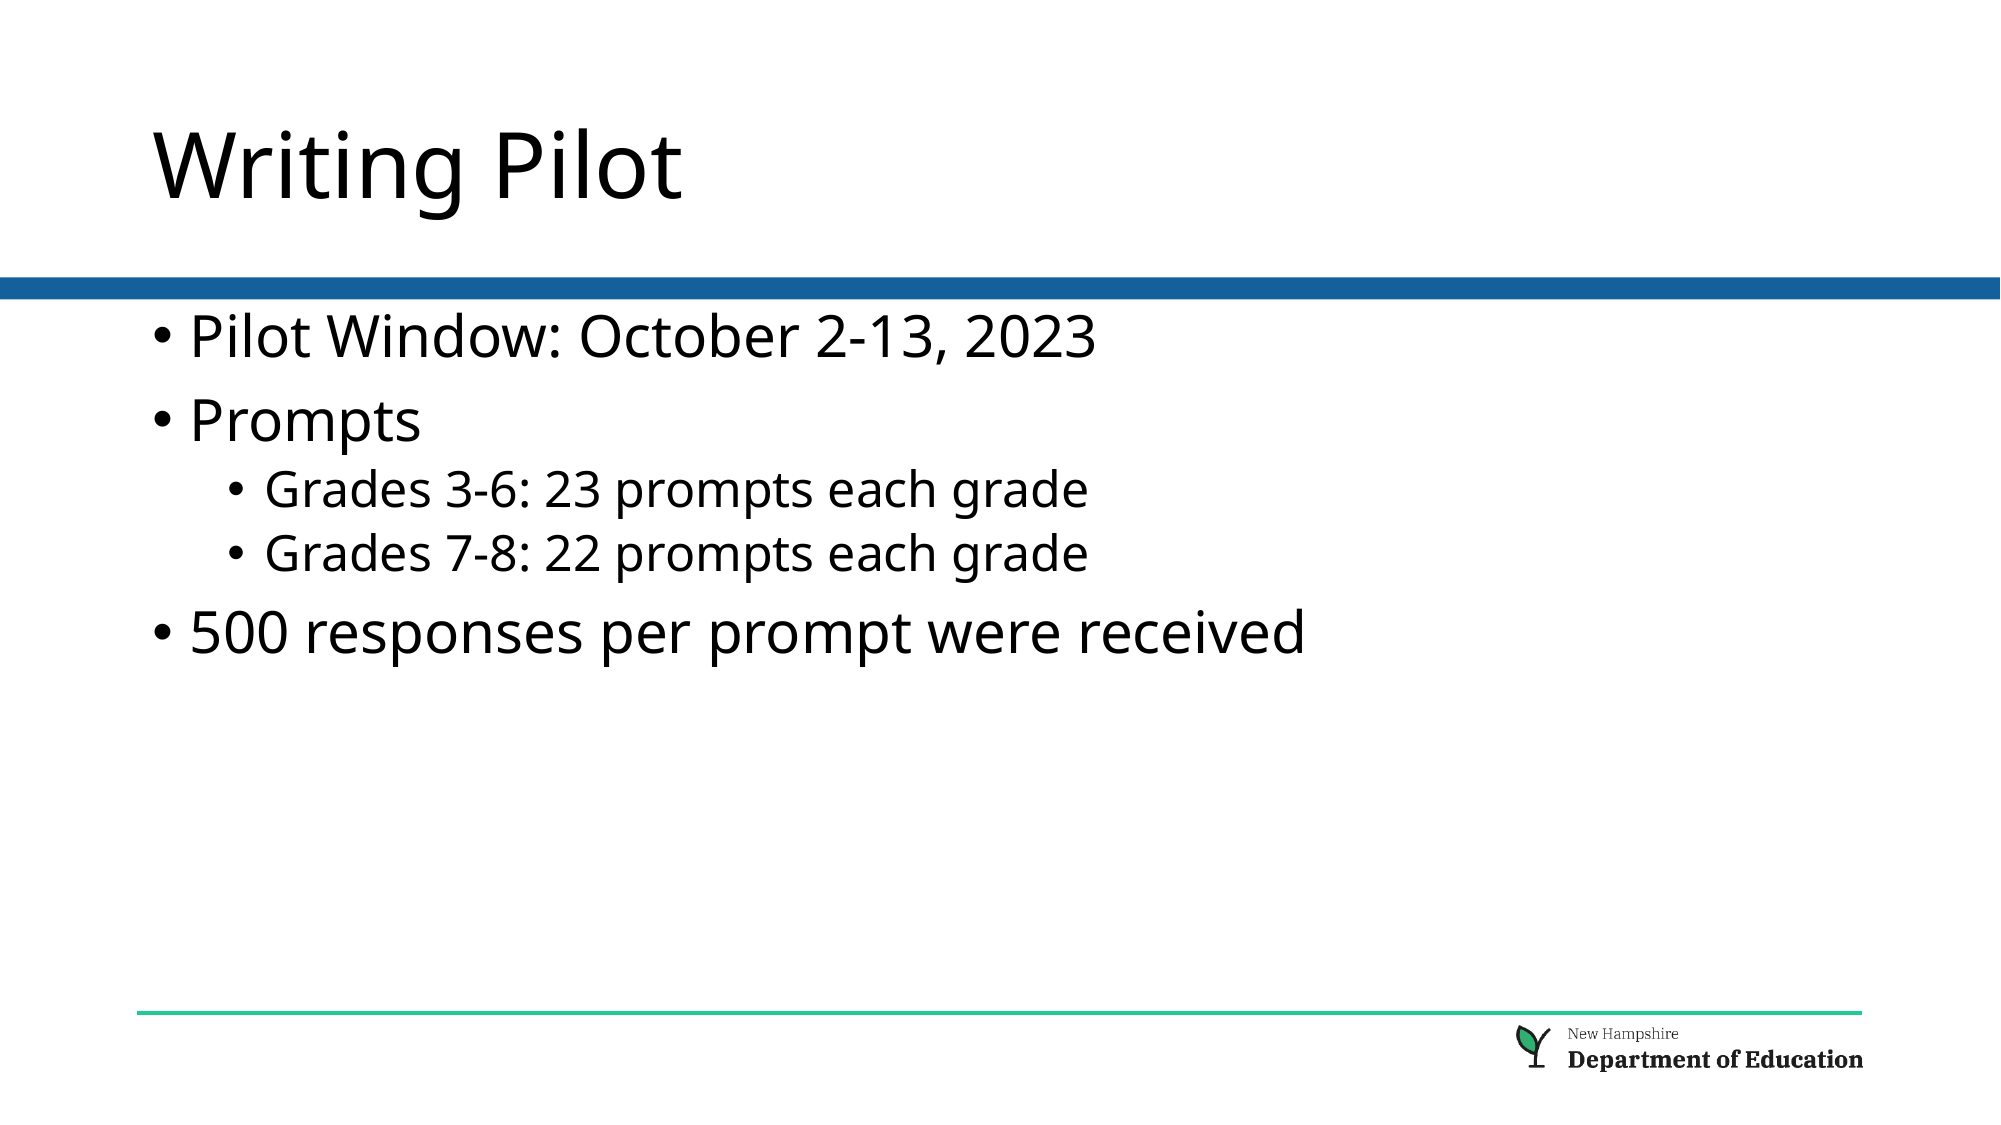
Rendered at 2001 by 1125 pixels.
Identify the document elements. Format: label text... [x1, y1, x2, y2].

title Writing Pilot [137, 59, 1863, 278]
list Pilot Window: October 2-13, 2023 Prompts Grades 3-6: 23 prompts each grade Grades 7-8: 22 prompts each grade 500 responses per prompt were received [137, 299, 1863, 1014]
picture [1516, 1025, 1863, 1072]
